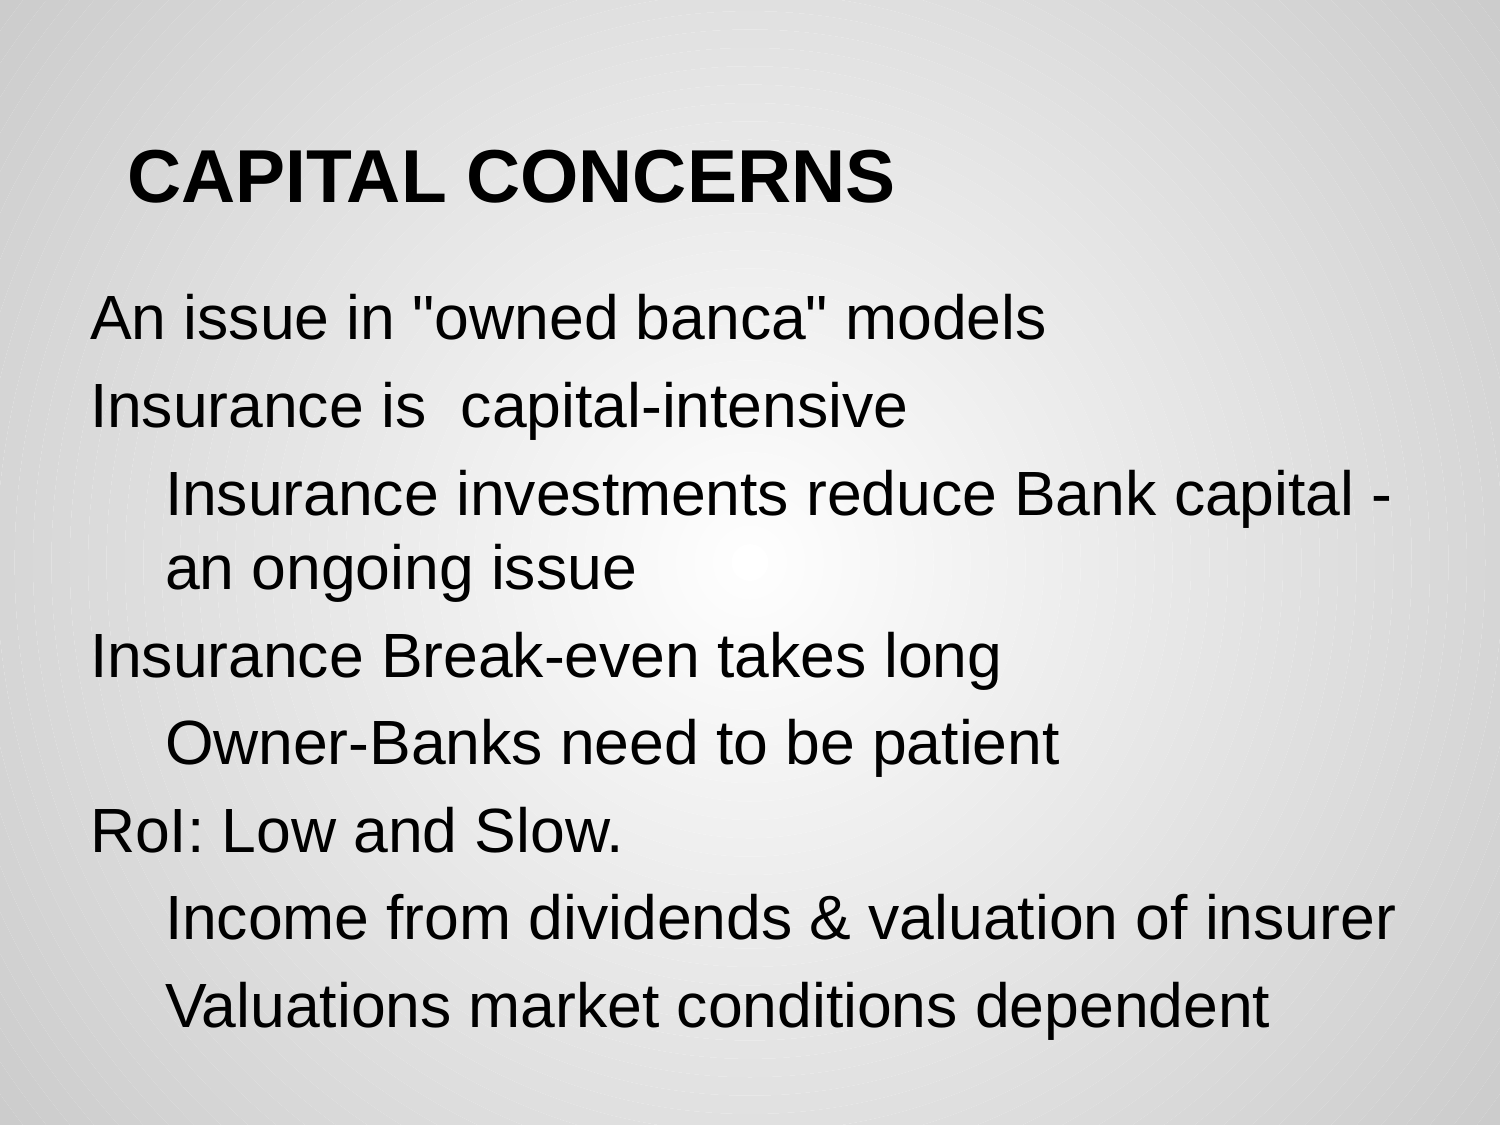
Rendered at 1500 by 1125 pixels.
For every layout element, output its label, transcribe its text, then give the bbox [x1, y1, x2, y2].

list An issue in "owned banca" models Insurance is capital-intensive Insurance investments reduce Bank capital - an ongoing issue Insurance Break-even takes long Owner-Banks need to be patient RoI: Low and Slow. Income from dividends & valuation of insurer Valuations market conditions dependent [75, 262, 1425, 1055]
title CAPITAL CONCERNS [75, 14, 1425, 233]
